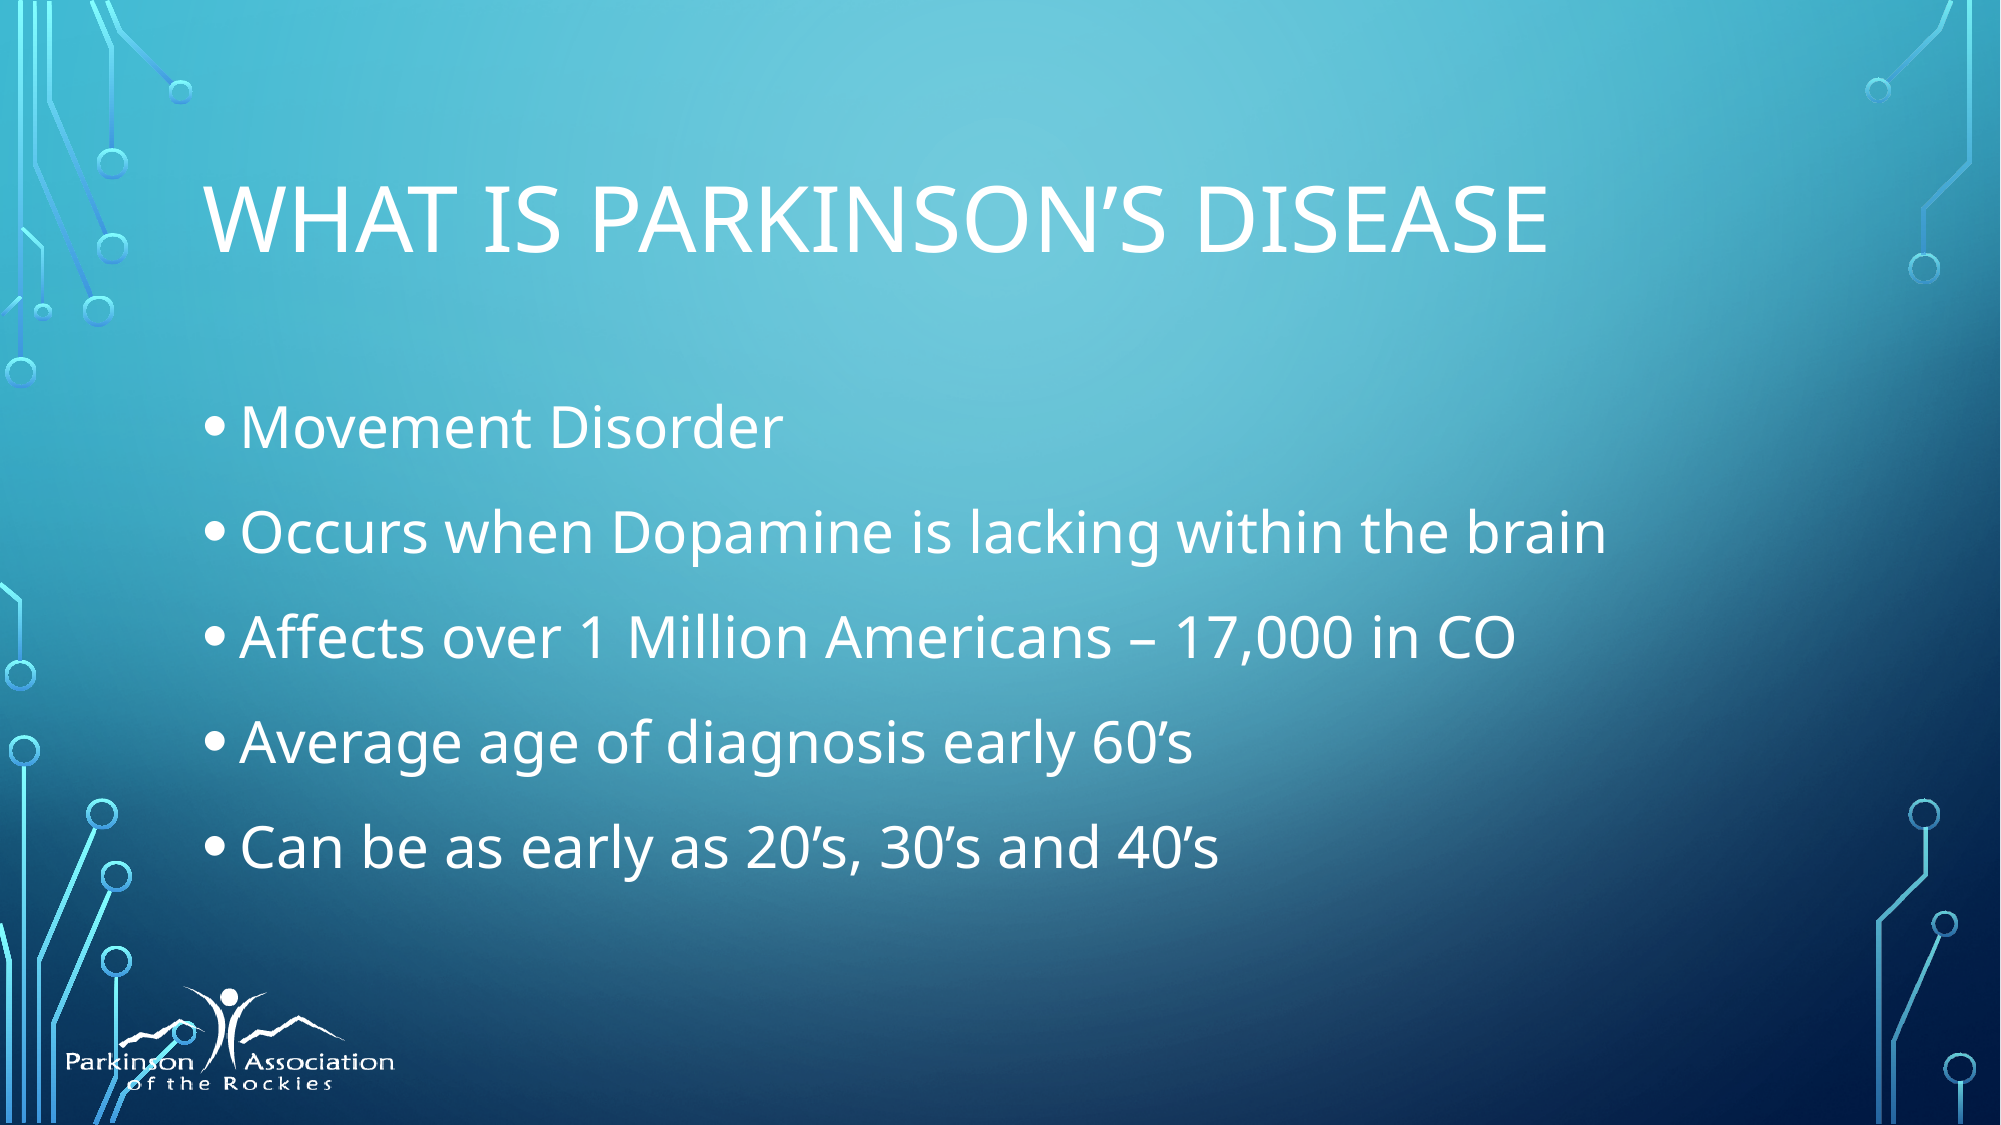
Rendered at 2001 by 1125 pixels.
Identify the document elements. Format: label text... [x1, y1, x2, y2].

picture [66, 986, 395, 1090]
list Movement Disorder Occurs when Dopamine is lacking within the brain Affects over 1 Million Americans – 17,000 in CO Average age of diagnosis early 60’s Can be as early as 20’s, 30’s and 40’s [187, 369, 1813, 950]
title What is Parkinson’s Disease [187, 101, 1813, 344]
